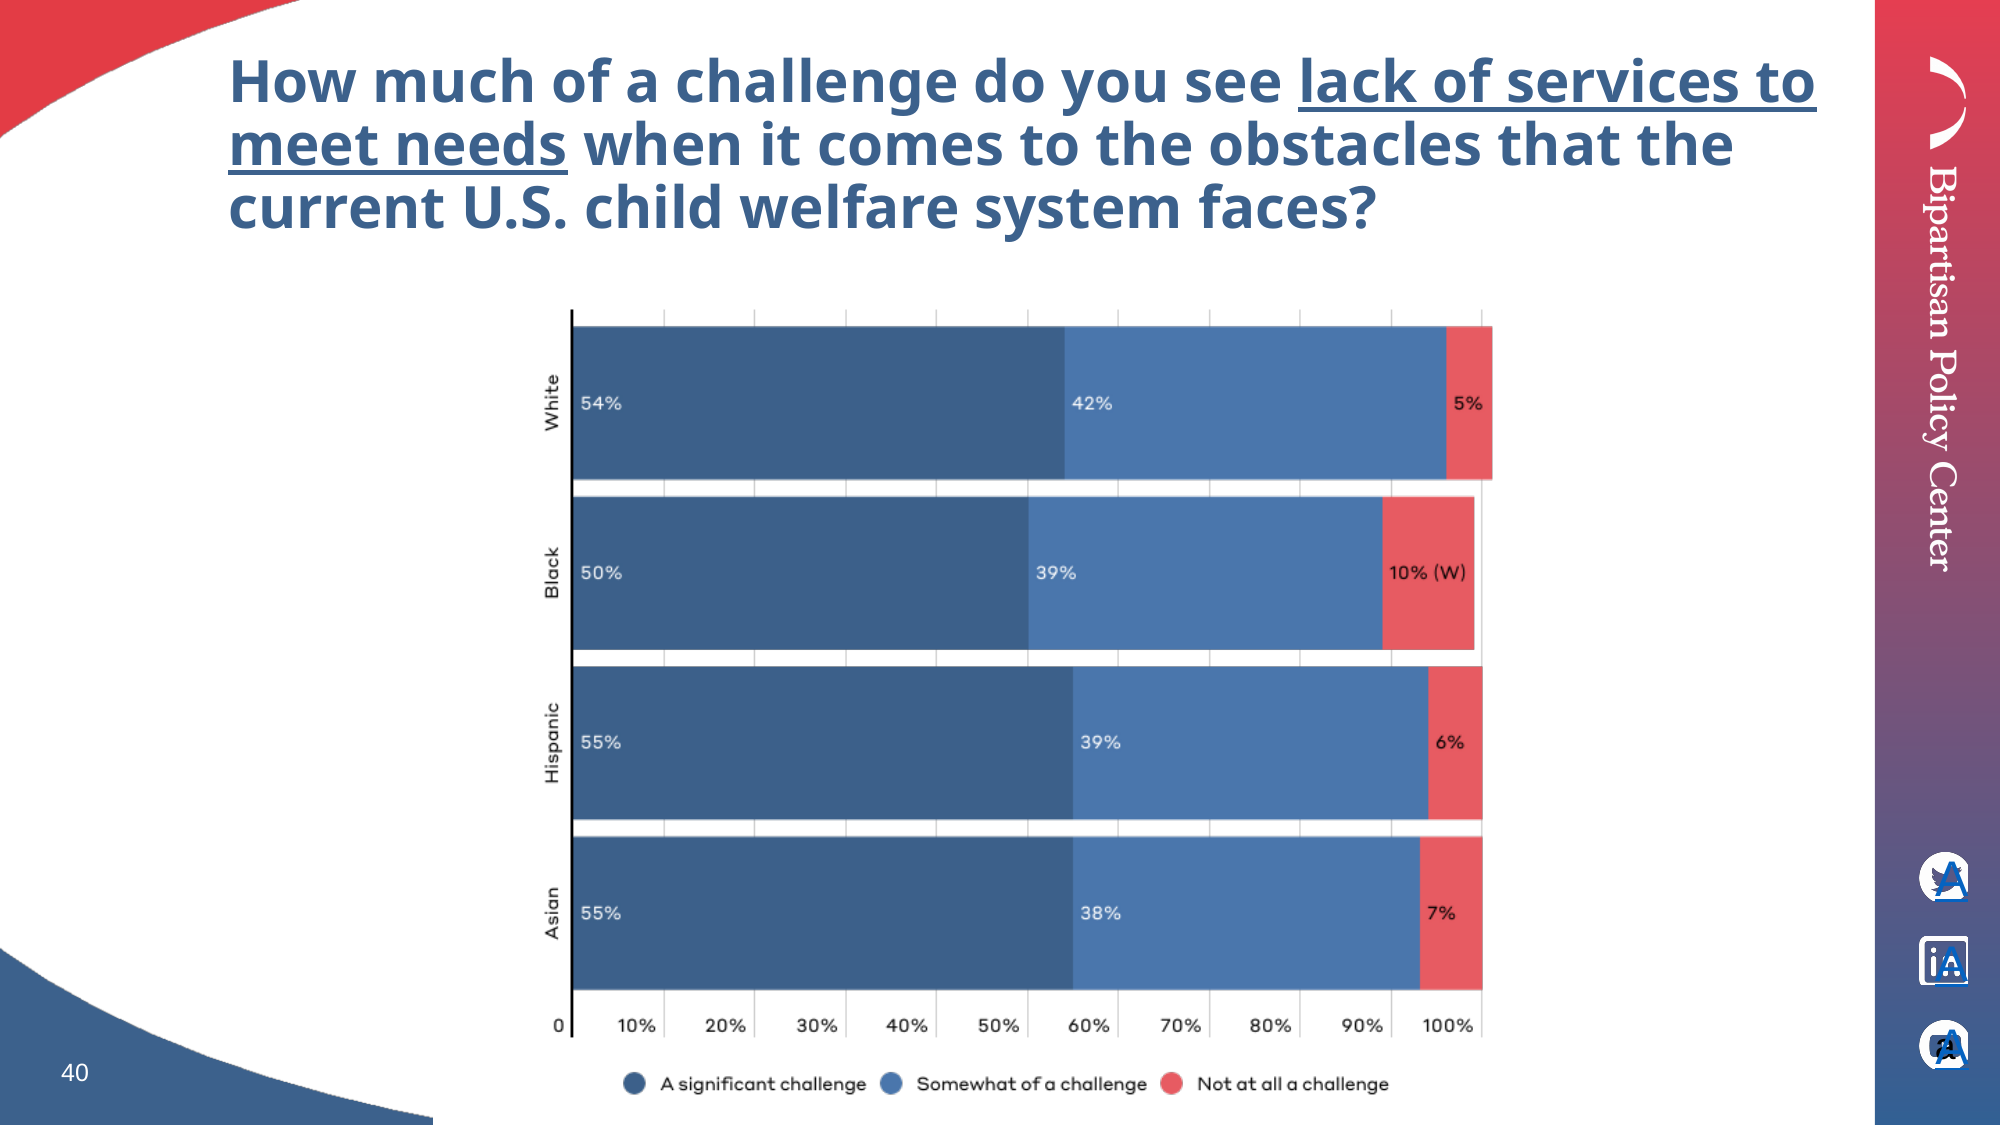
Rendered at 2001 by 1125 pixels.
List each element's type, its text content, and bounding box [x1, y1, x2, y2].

list How much of a challenge do you see lack of services to meet needs when it comes to the obstacles that the current U.S. child welfare system faces? [213, 45, 1841, 206]
picture [1950, 1034, 1958, 1050]
picture [492, 268, 1534, 1125]
picture [1919, 936, 1968, 985]
picture [1919, 852, 1968, 901]
picture [1919, 1020, 1968, 1069]
picture [0, 0, 433, 1125]
picture [1946, 866, 1958, 882]
picture [1923, 57, 1966, 571]
